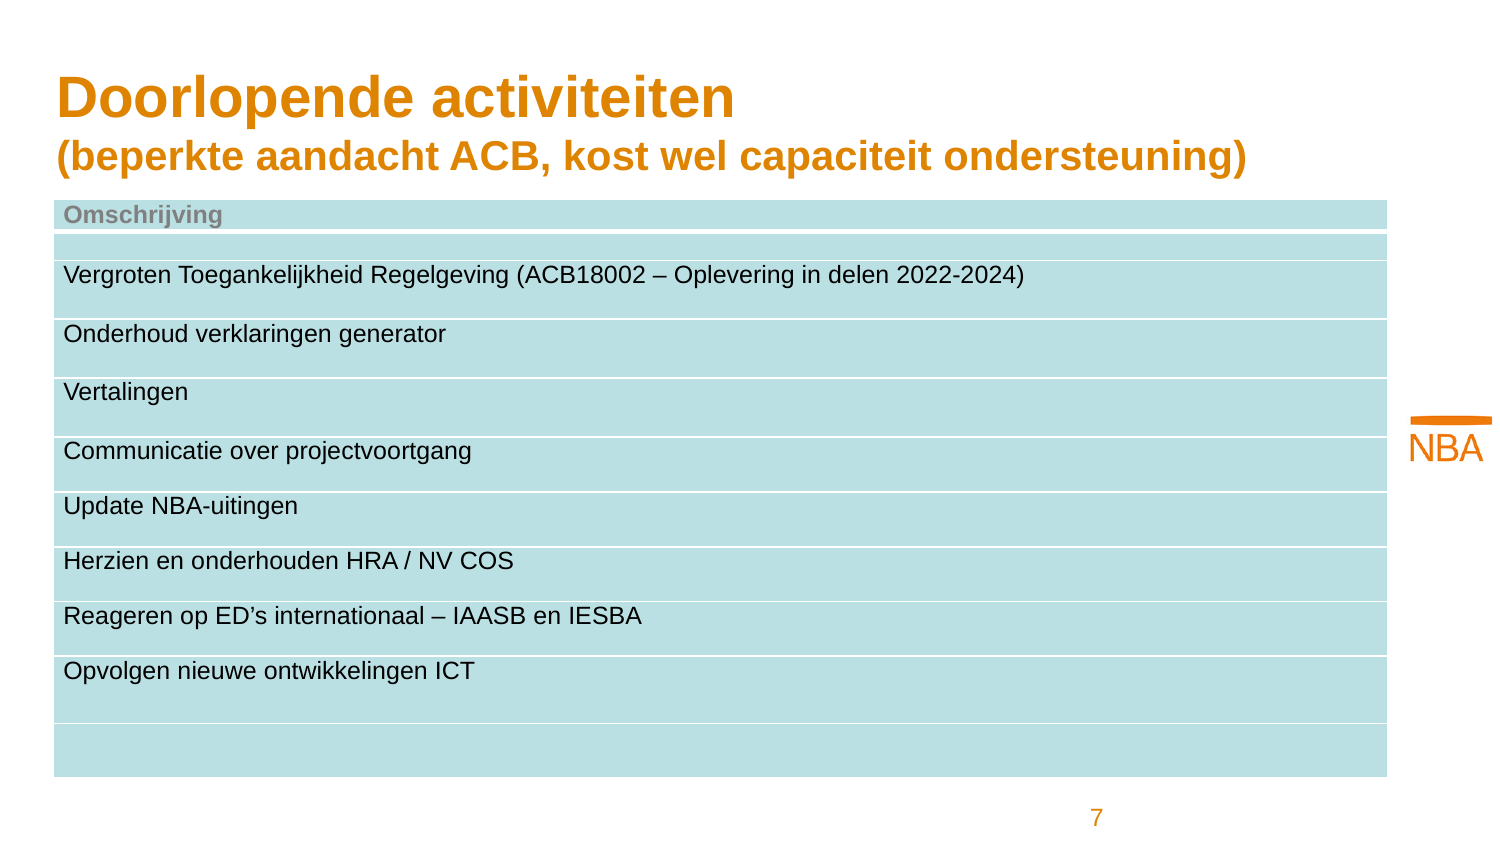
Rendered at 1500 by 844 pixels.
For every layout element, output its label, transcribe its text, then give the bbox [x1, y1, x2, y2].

table_cell Reageren op ED’s internationaal – IAASB en IESBA [54, 602, 1387, 655]
table_cell Communicatie over projectvoortgang [54, 438, 1387, 491]
table_cell Opvolgen nieuwe ontwikkelingen ICT [54, 657, 1387, 723]
table_cell Update NBA-uitingen [54, 493, 1387, 546]
picture [0, 0, 1500, 844]
table_cell Herzien en onderhouden HRA / NV COS [54, 548, 1387, 601]
table_cell [54, 724, 1387, 777]
slide_number 7 [1074, 793, 1341, 827]
table_cell Onderhoud verklaringen generator [54, 320, 1387, 377]
table_header Omschrijving [54, 200, 1387, 229]
table_cell Vergroten Toegankelijkheid Regelgeving (ACB18002 – Oplevering in delen 2022-2024) [54, 261, 1387, 318]
table_cell Vertalingen [54, 379, 1387, 436]
table_cell [54, 234, 1387, 260]
title Doorlopende activiteiten (beperkte aandacht ACB, kost wel capaciteit ondersteuning) [41, 38, 1445, 200]
